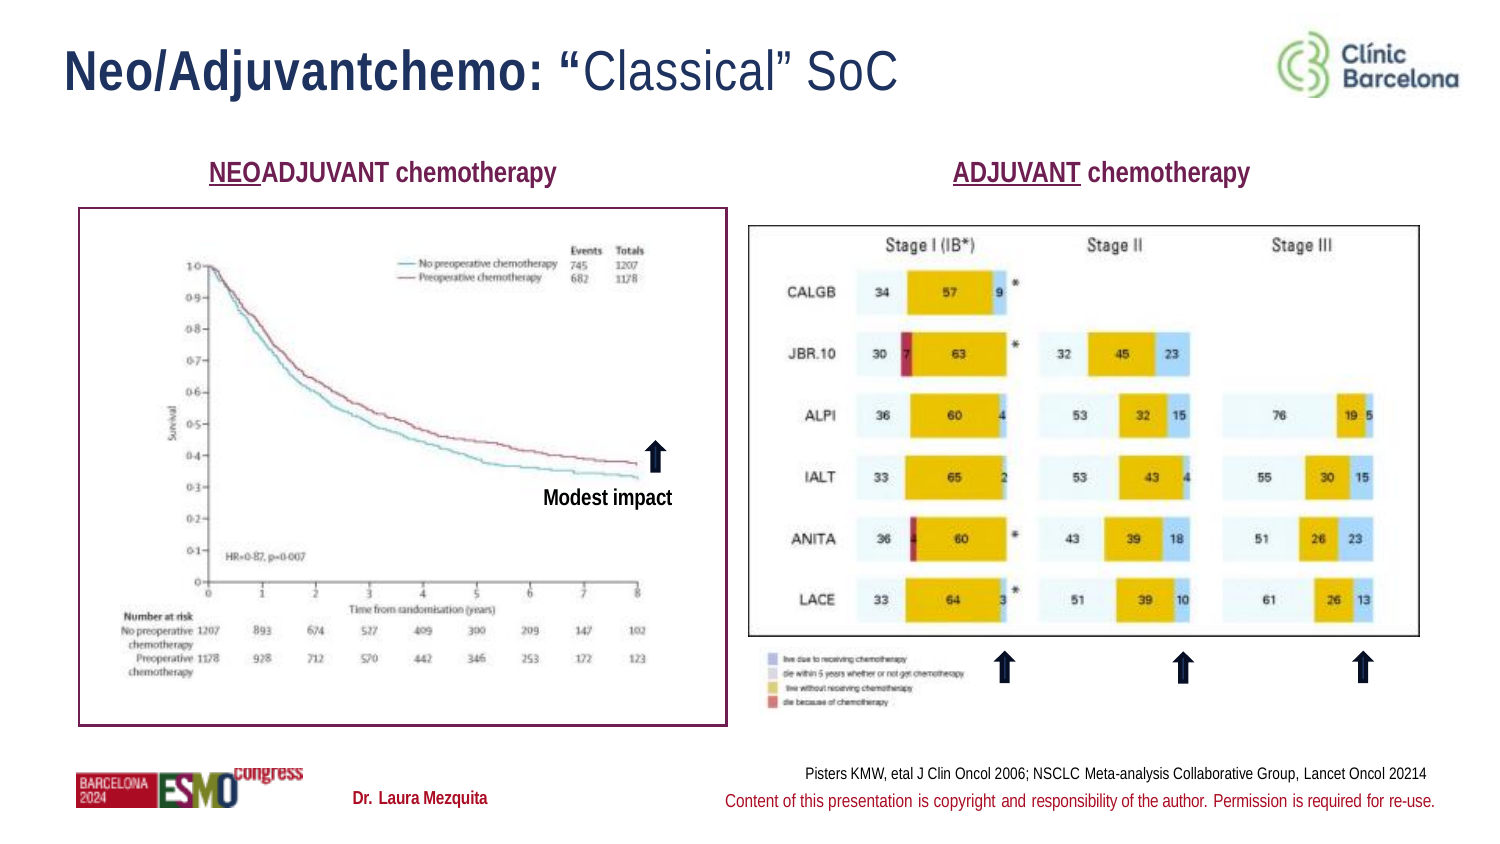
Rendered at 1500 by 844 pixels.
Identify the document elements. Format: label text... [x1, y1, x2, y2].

text_box ADJUVANT chemotherapy [950, 157, 1255, 193]
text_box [996, 651, 1013, 684]
text_box Pisters KMW, etal J Clin Oncol 2006; NSCLC Meta-analysis Collaborative Group, Lancet Oncol 20214 Content of this presentation is copyright and responsibility of the author. Permission is required for re-use. [723, 764, 1446, 813]
picture [120, 243, 650, 682]
picture [759, 647, 970, 716]
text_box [1355, 651, 1372, 684]
picture [748, 225, 1420, 637]
table_header Modest impact [80, 209, 725, 724]
text_box NEOADJUVANT chemotherapy [207, 157, 562, 193]
text_box Dr. Laura Mezquita [350, 787, 491, 811]
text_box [1175, 652, 1192, 684]
text_box Neo/Adjuvantchemo: “Classical” SoC [62, 42, 905, 104]
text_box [647, 440, 664, 473]
picture [76, 768, 303, 808]
picture [1263, 13, 1463, 98]
